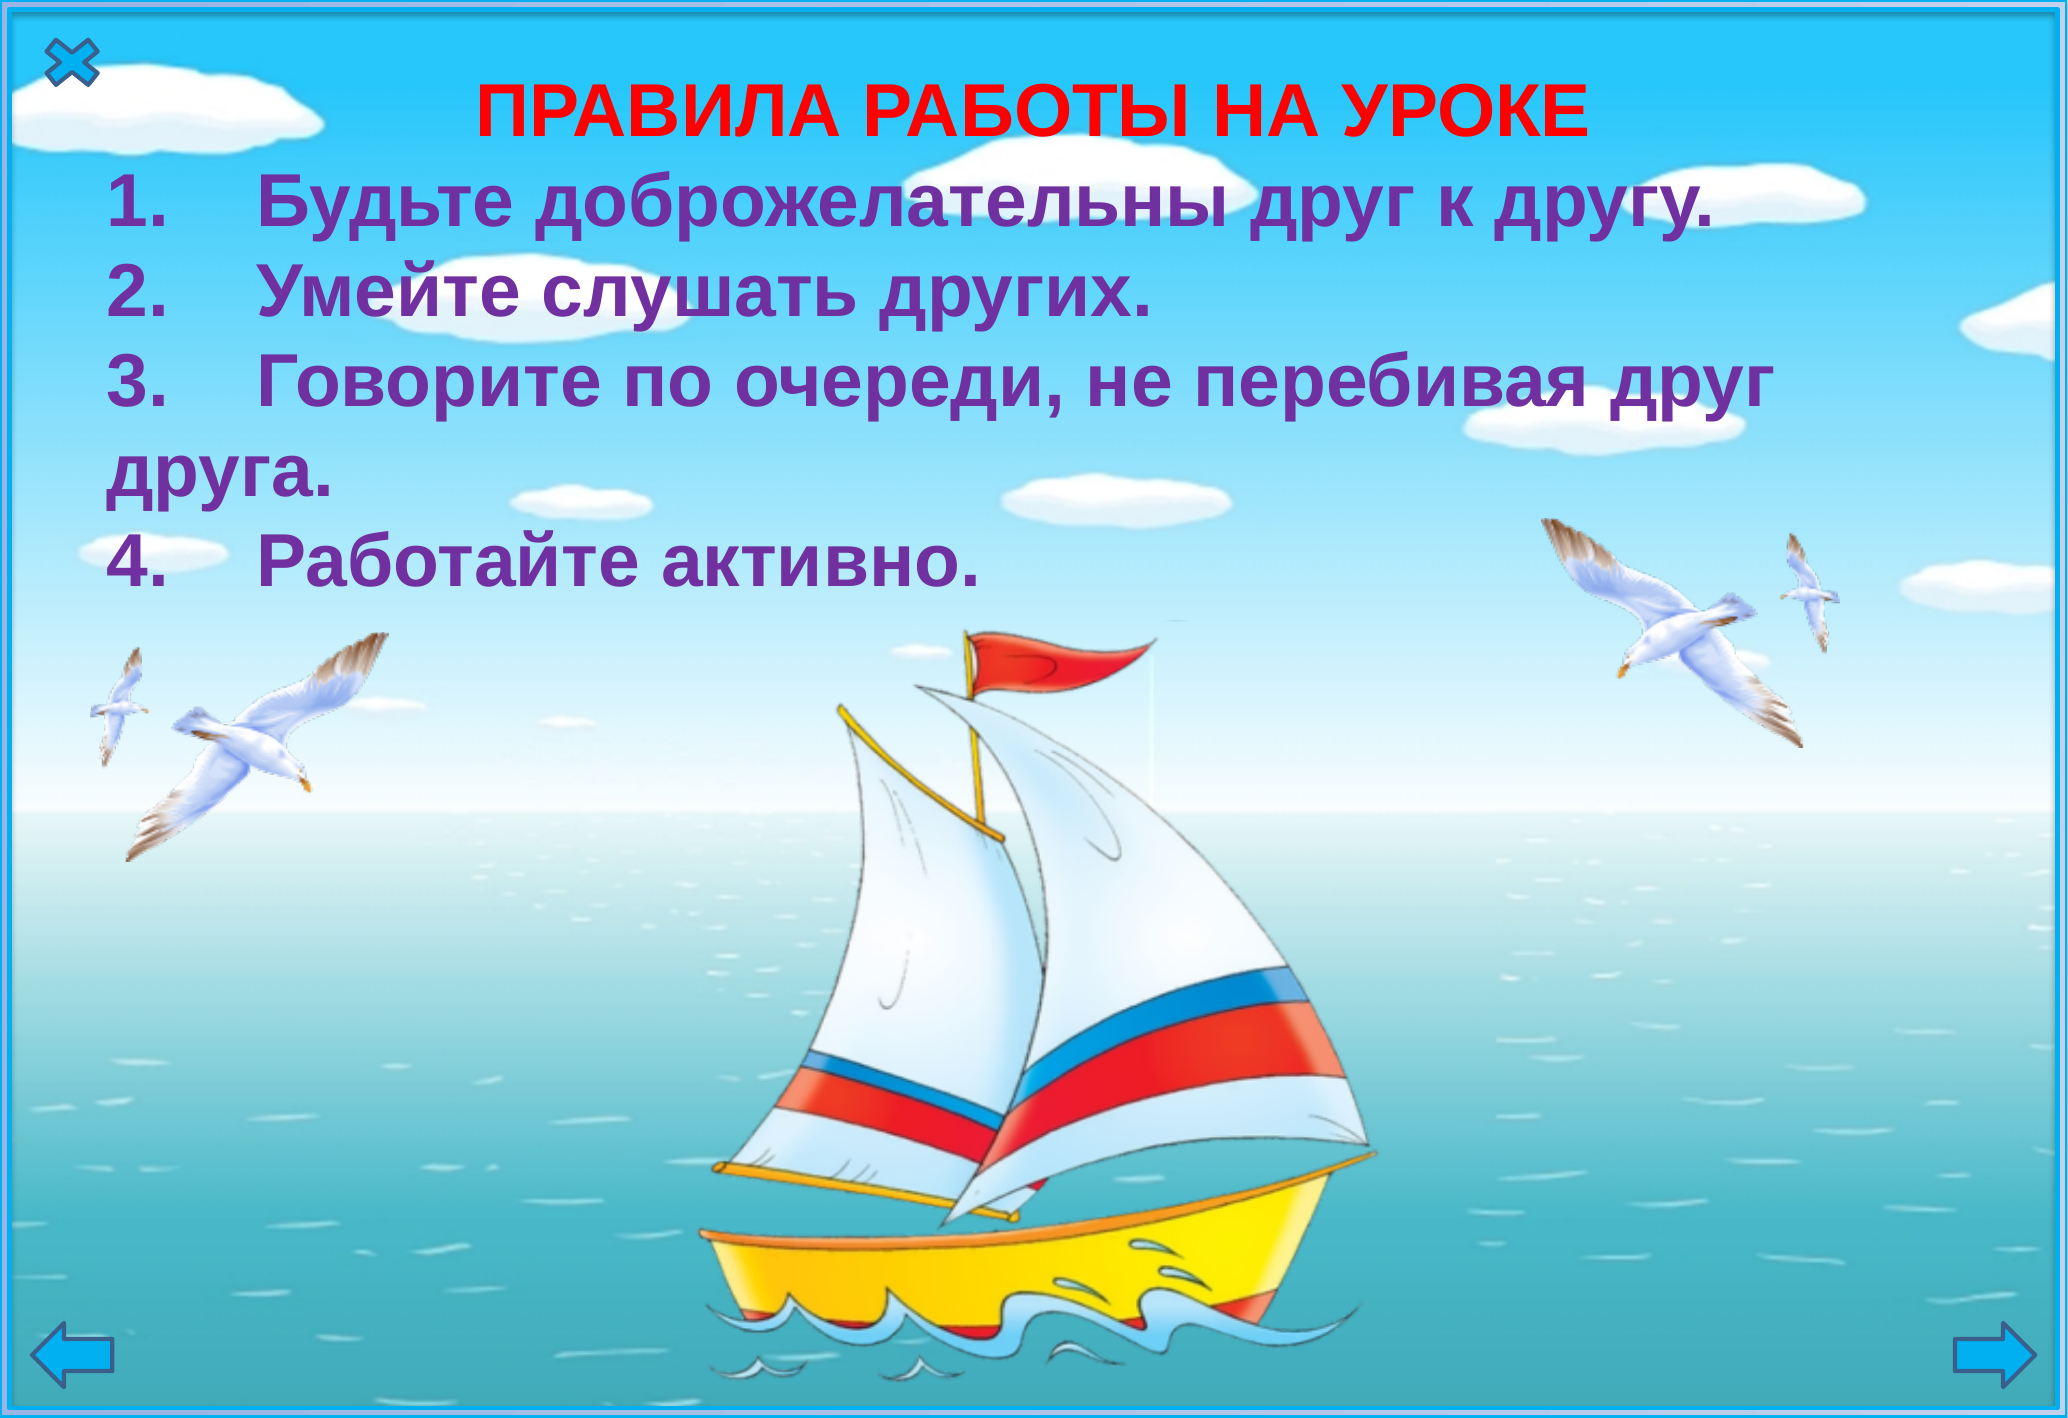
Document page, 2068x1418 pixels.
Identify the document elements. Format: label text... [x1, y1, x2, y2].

text_box [29, 1321, 115, 1390]
text_box [1952, 1321, 2038, 1390]
picture [13, 13, 2054, 1405]
text_box [0, 0, 2068, 1418]
text_box [44, 37, 100, 87]
text_box ПРАВИЛА РАБОТЫ НА УРОКЕ 1. Будьте доброжелательны друг к другу. 2. Умейте слушать других. 3. Говорите по очереди, не перебивая друг друга. 4. Работайте активно. [91, 53, 1976, 609]
